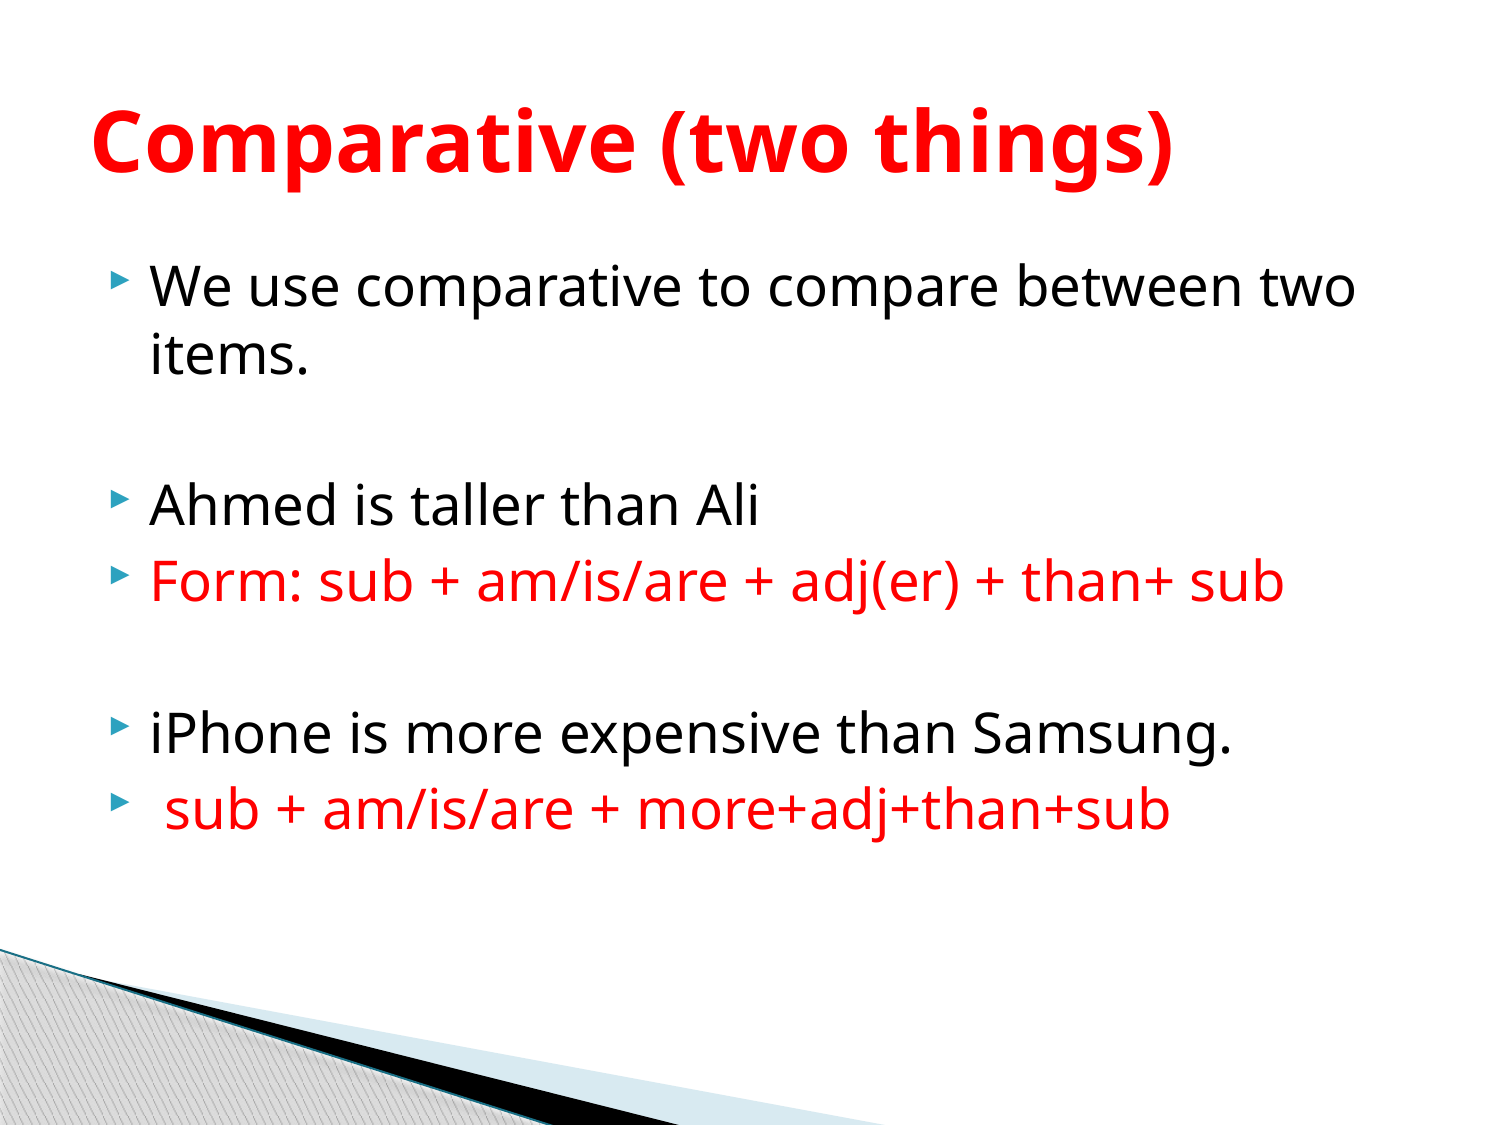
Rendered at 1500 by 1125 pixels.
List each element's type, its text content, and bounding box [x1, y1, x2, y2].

title Comparative (two things) [75, 45, 1425, 233]
list We use comparative to compare between two items. Ahmed is taller than Ali Form: sub + am/is/are + adj(er) + than+ sub iPhone is more expensive than Samsung. sub + am/is/are + more+adj+than+sub [75, 243, 1425, 986]
